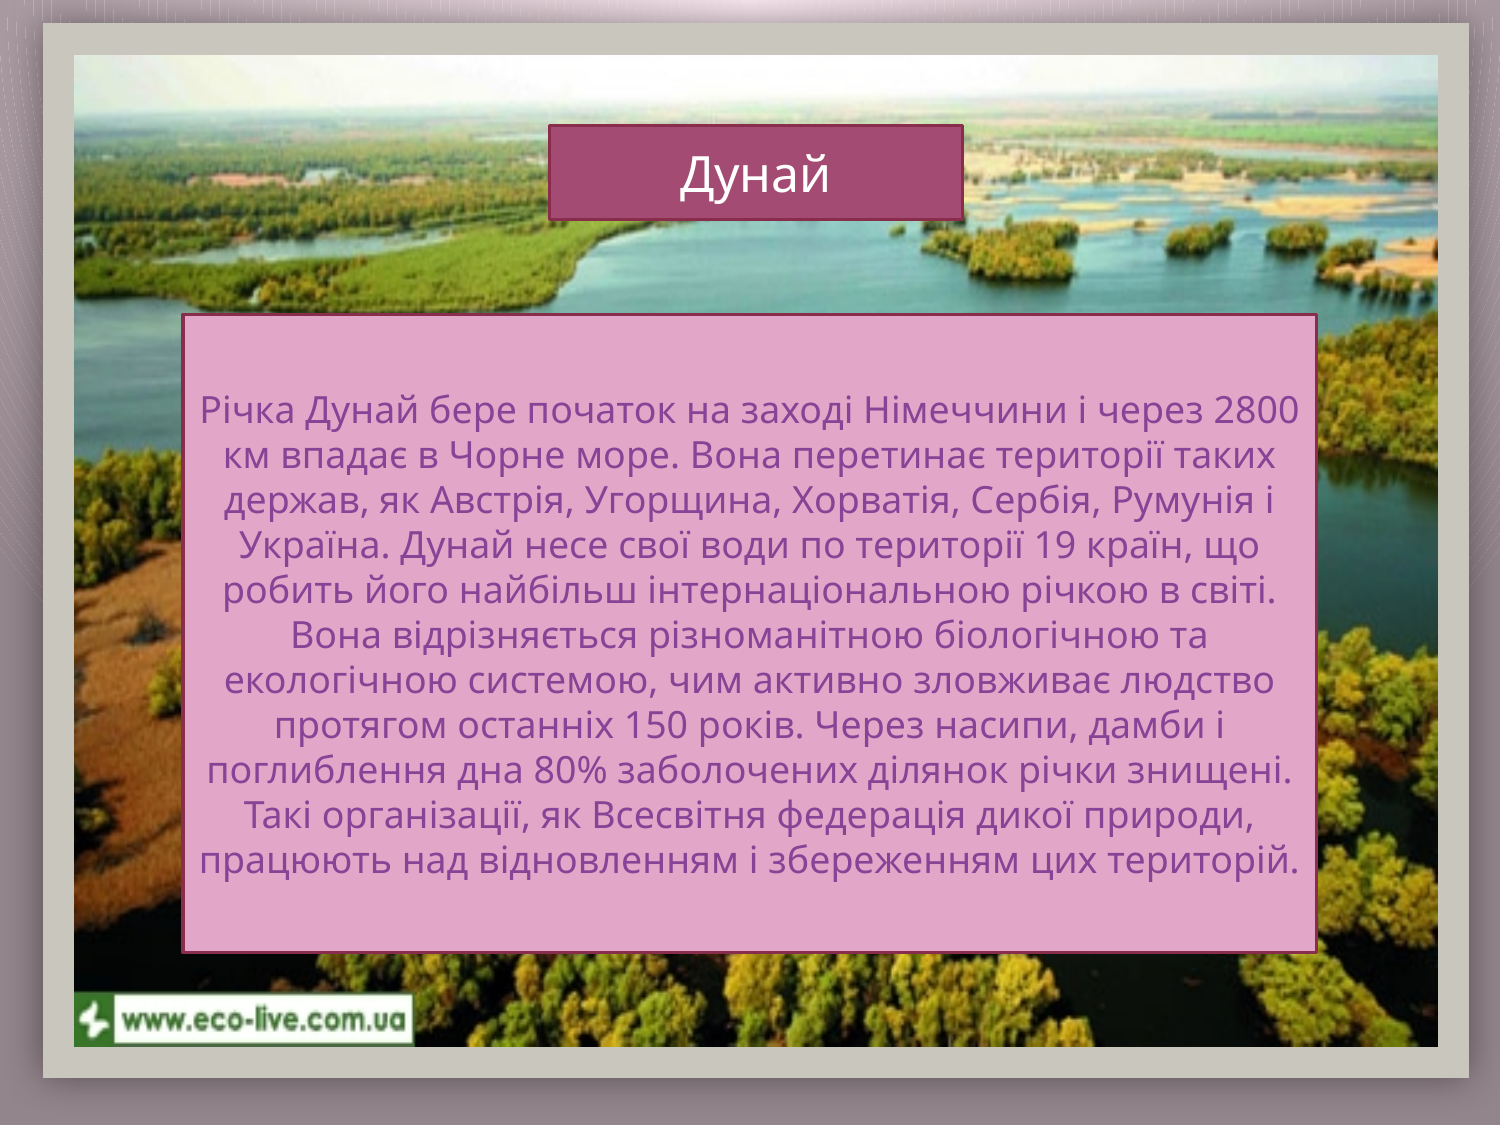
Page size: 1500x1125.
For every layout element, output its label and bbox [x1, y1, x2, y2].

picture [73, 54, 1439, 1047]
